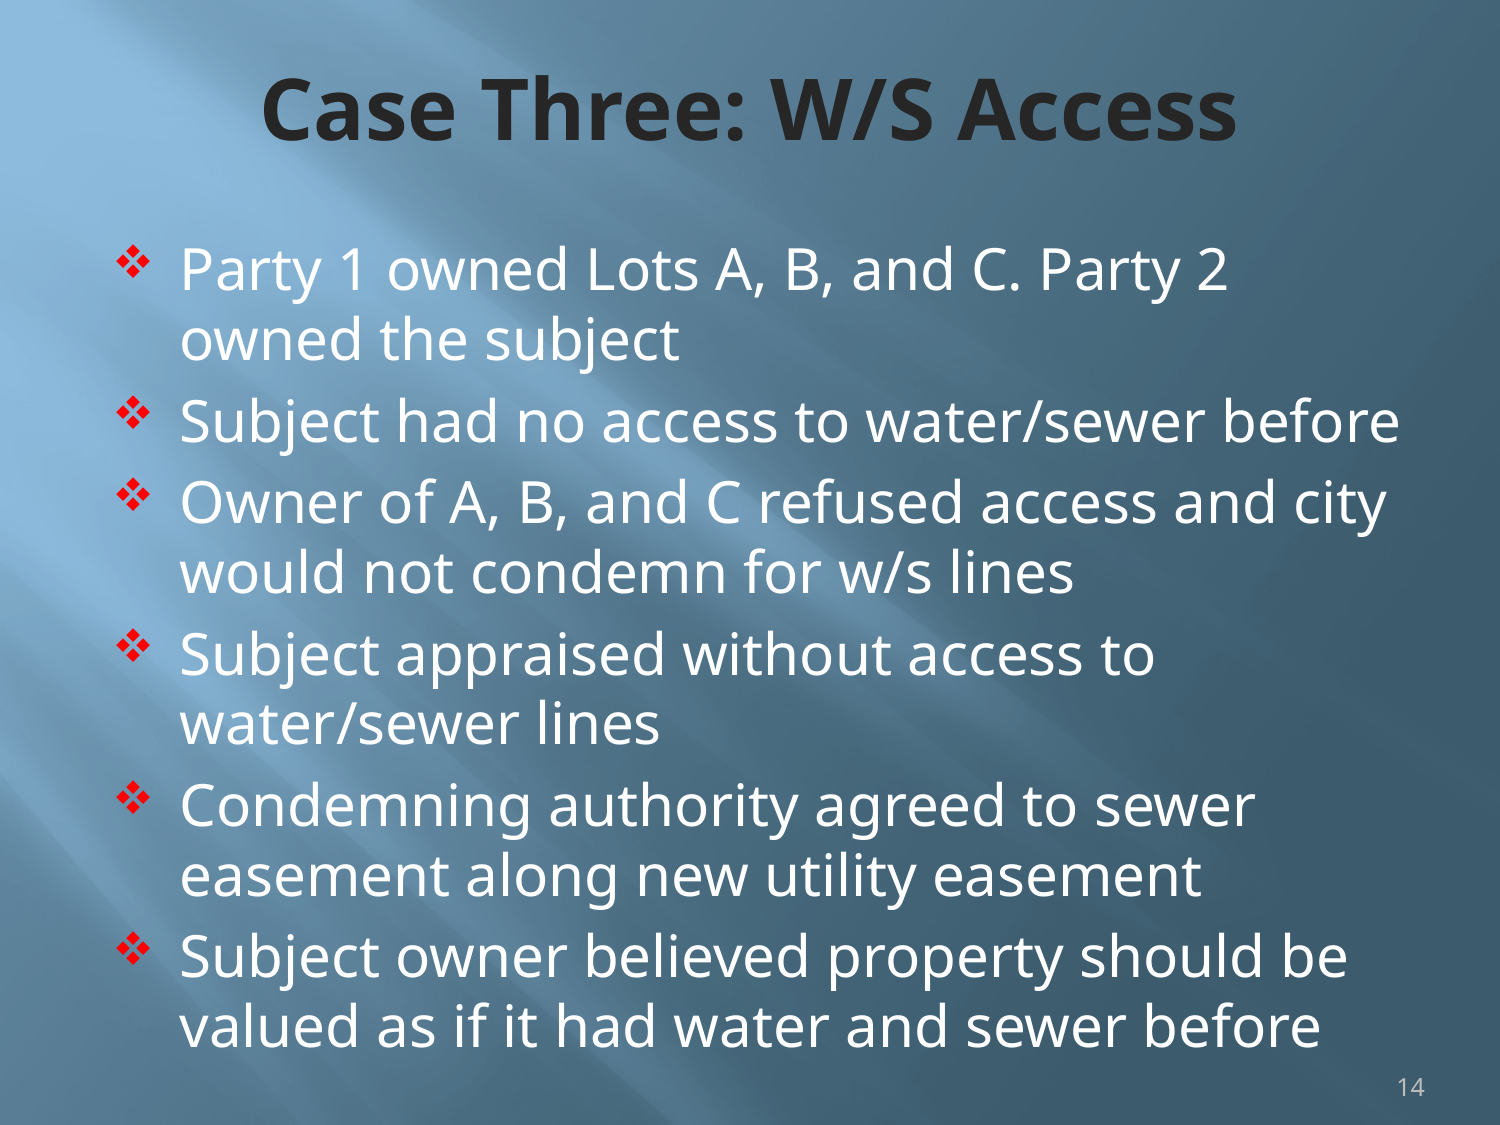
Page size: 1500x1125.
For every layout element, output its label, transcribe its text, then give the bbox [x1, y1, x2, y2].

list Party 1 owned Lots A, B, and C. Party 2 owned the subject Subject had no access to water/sewer before Owner of A, B, and C refused access and city would not condemn for w/s lines Subject appraised without access to water/sewer lines Condemning authority agreed to sewer easement along new utility easement Subject owner believed property should be valued as if it had water and sewer before [75, 224, 1425, 1077]
slide_number 14 [1299, 1052, 1425, 1113]
title Case Three: W/S Access [75, 12, 1425, 200]
